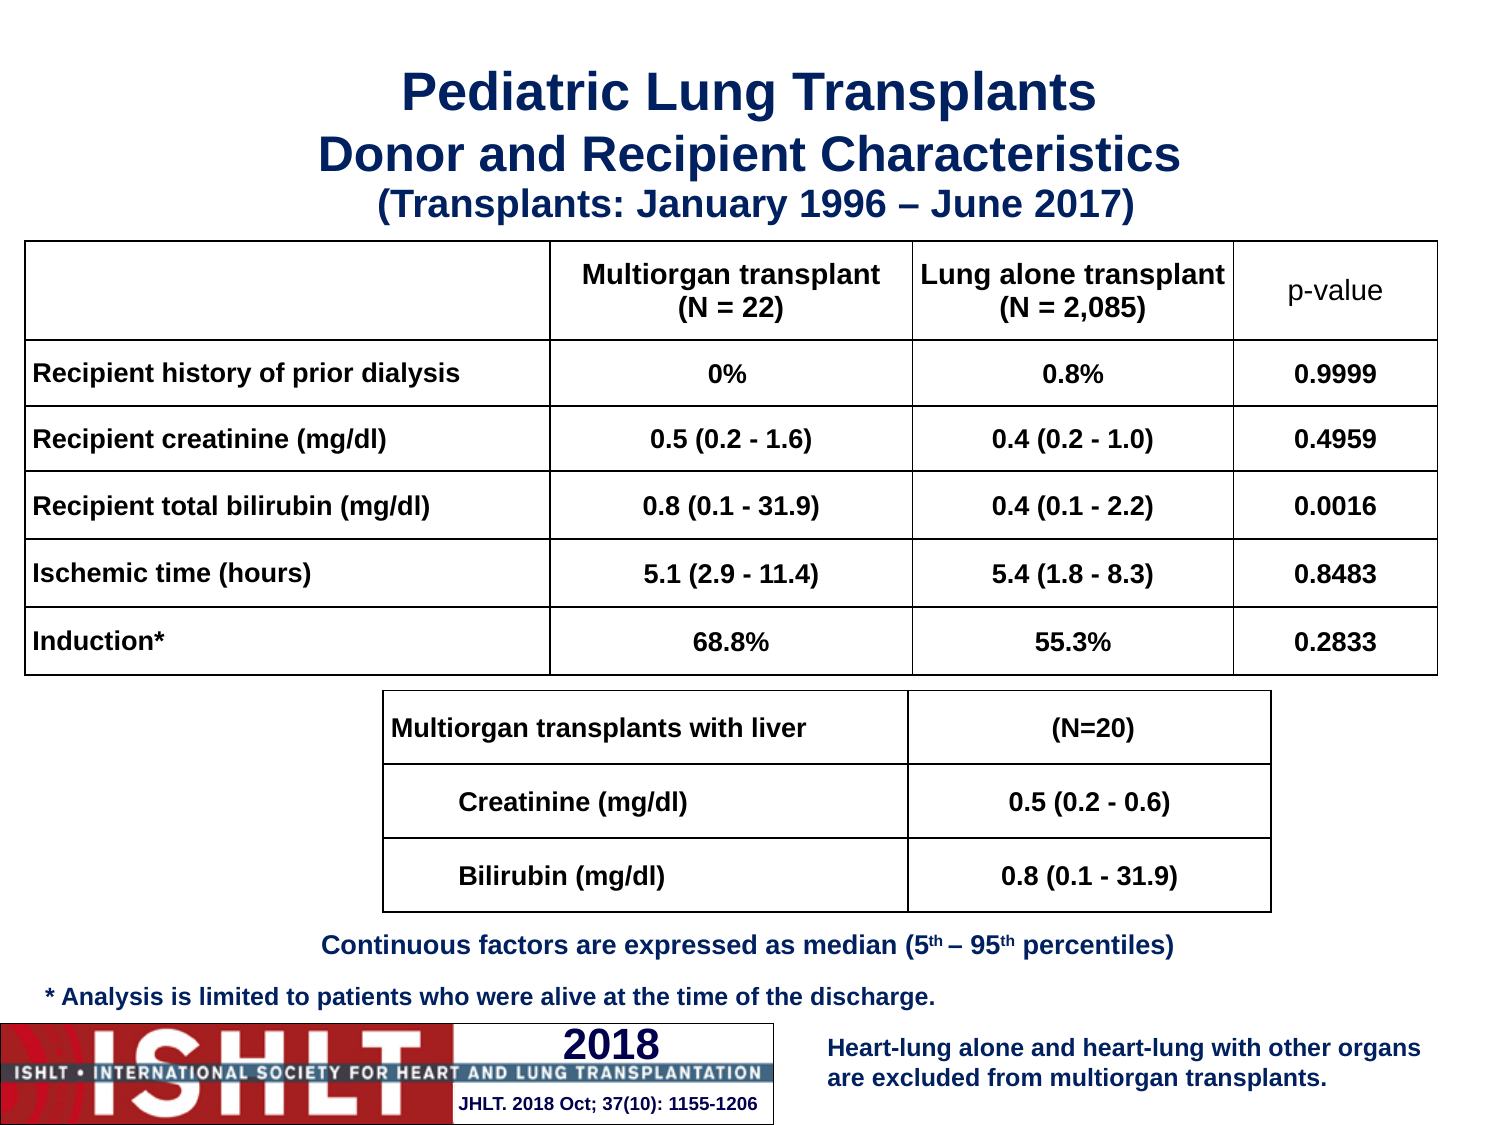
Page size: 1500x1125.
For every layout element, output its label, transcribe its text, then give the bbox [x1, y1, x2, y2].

text_box * Analysis is limited to patients who were alive at the time of the discharge. [30, 972, 978, 1018]
table_header Lung alone transplant (N = 2,085) [913, 242, 1233, 339]
table_header [26, 242, 549, 339]
title Pediatric Lung Transplants Donor and Recipient Characteristics [0, 37, 1500, 201]
table_cell 0.9999 [1234, 341, 1437, 405]
table_cell 5.4 (1.8 - 8.3) [913, 540, 1233, 606]
text_box Continuous factors are expressed as median (5th – 95th percentiles) [1, 919, 1500, 968]
table_cell 0.5 (0.2 - 0.6) [909, 765, 1270, 837]
table_cell Recipient creatinine (mg/dl) [26, 407, 549, 470]
table_cell 0.0016 [1234, 472, 1437, 538]
table_cell Recipient total bilirubin (mg/dl) [26, 472, 549, 538]
table_header Multiorgan transplant (N = 22) [551, 242, 912, 339]
table_cell Bilirubin (mg/dl) [384, 839, 907, 911]
table_cell 0.8 (0.1 - 31.9) [909, 839, 1270, 911]
table_header p-value [1234, 242, 1437, 339]
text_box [0, 1007, 774, 1125]
table_cell Creatinine (mg/dl) [384, 765, 907, 837]
table_cell Induction* [26, 608, 549, 674]
table_cell 0.8% [913, 341, 1233, 405]
table_cell 0.4959 [1234, 407, 1437, 470]
table_header (N=20) [909, 691, 1270, 763]
table_cell 0.8 (0.1 - 31.9) [551, 472, 912, 538]
table_cell 68.8% [551, 608, 912, 674]
table_cell 0.4 (0.2 - 1.0) [913, 407, 1233, 470]
table_cell 0.5 (0.2 - 1.6) [551, 407, 912, 470]
table_cell Ischemic time (hours) [26, 540, 549, 606]
table_cell 0.4 (0.1 - 2.2) [913, 472, 1233, 538]
table_header Multiorgan transplants with liver [384, 691, 907, 763]
table_cell 0% [551, 341, 912, 405]
table_cell 0.2833 [1234, 608, 1437, 674]
table_cell 0.8483 [1234, 540, 1437, 606]
text_box (Transplants: January 1996 – June 2017) [362, 170, 1275, 233]
table_cell 55.3% [913, 608, 1233, 674]
table_cell 5.1 (2.9 - 11.4) [551, 540, 912, 606]
table_cell Recipient history of prior dialysis [26, 341, 549, 405]
text_box Heart-lung alone and heart-lung with other organs are excluded from multiorgan transplants. [812, 1023, 1463, 1099]
